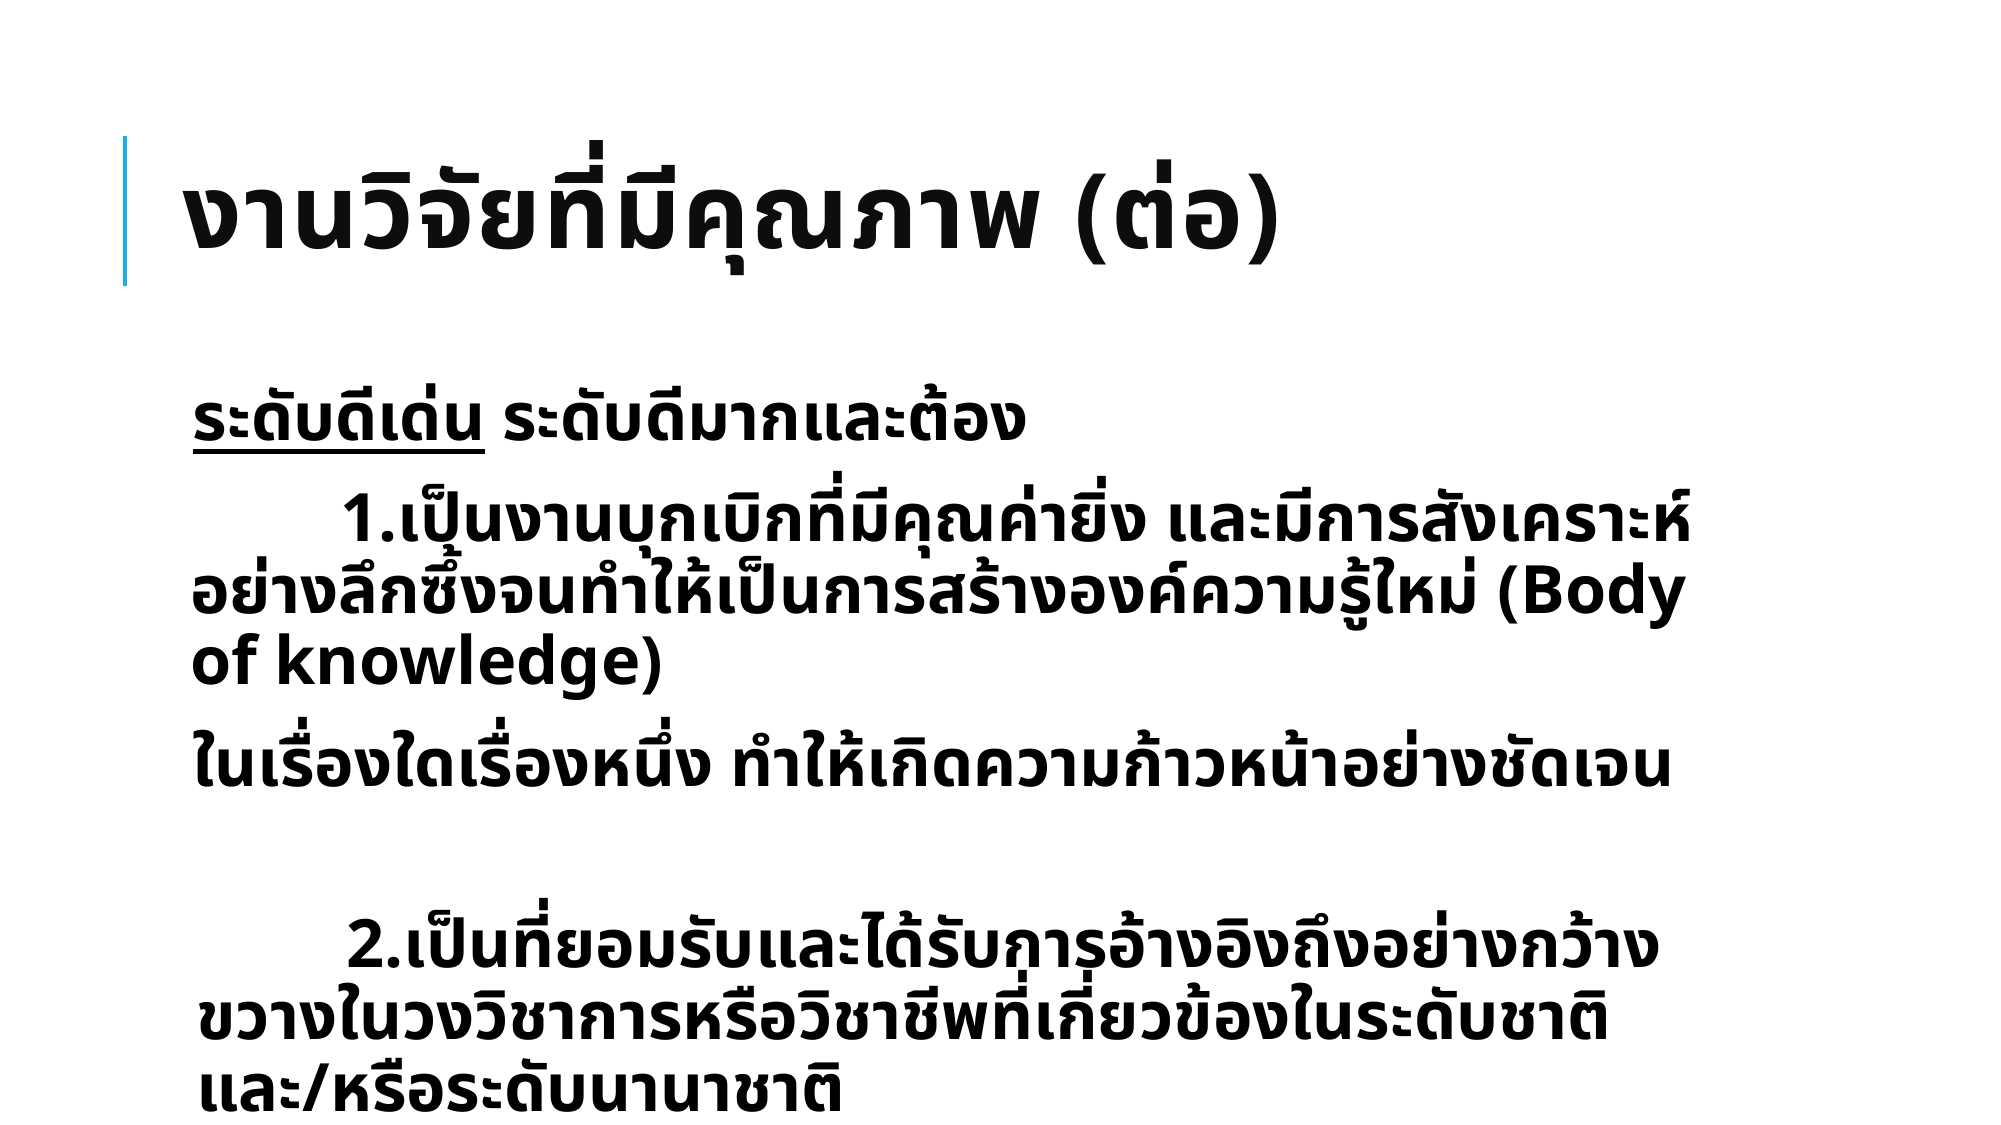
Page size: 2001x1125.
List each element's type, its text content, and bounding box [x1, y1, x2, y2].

list ระดับดีเด่น ระดับดีมากและต้อง 1.เป็นงานบุกเบิกที่มีคุณค่ายิ่ง และมีการสังเคราะห์อย่างลึกซึ้งจนทำให้เป็นการสร้างองค์ความรู้ใหม่ (Body of knowledge) ในเรื่องใดเรื่องหนึ่ง ทำให้เกิดความก้าวหน้าอย่างชัดเจน 2.เป็นที่ยอมรับและได้รับการอ้างอิงถึงอย่างกว้างขวางในวงวิชาการหรือวิชาชีพที่เกี่ยวข้องในระดับชาติ และ/หรือระดับนานาชาติ [168, 375, 1763, 1035]
title งานวิจัยที่มีคุณภาพ (ต่อ) [168, 96, 1763, 342]
